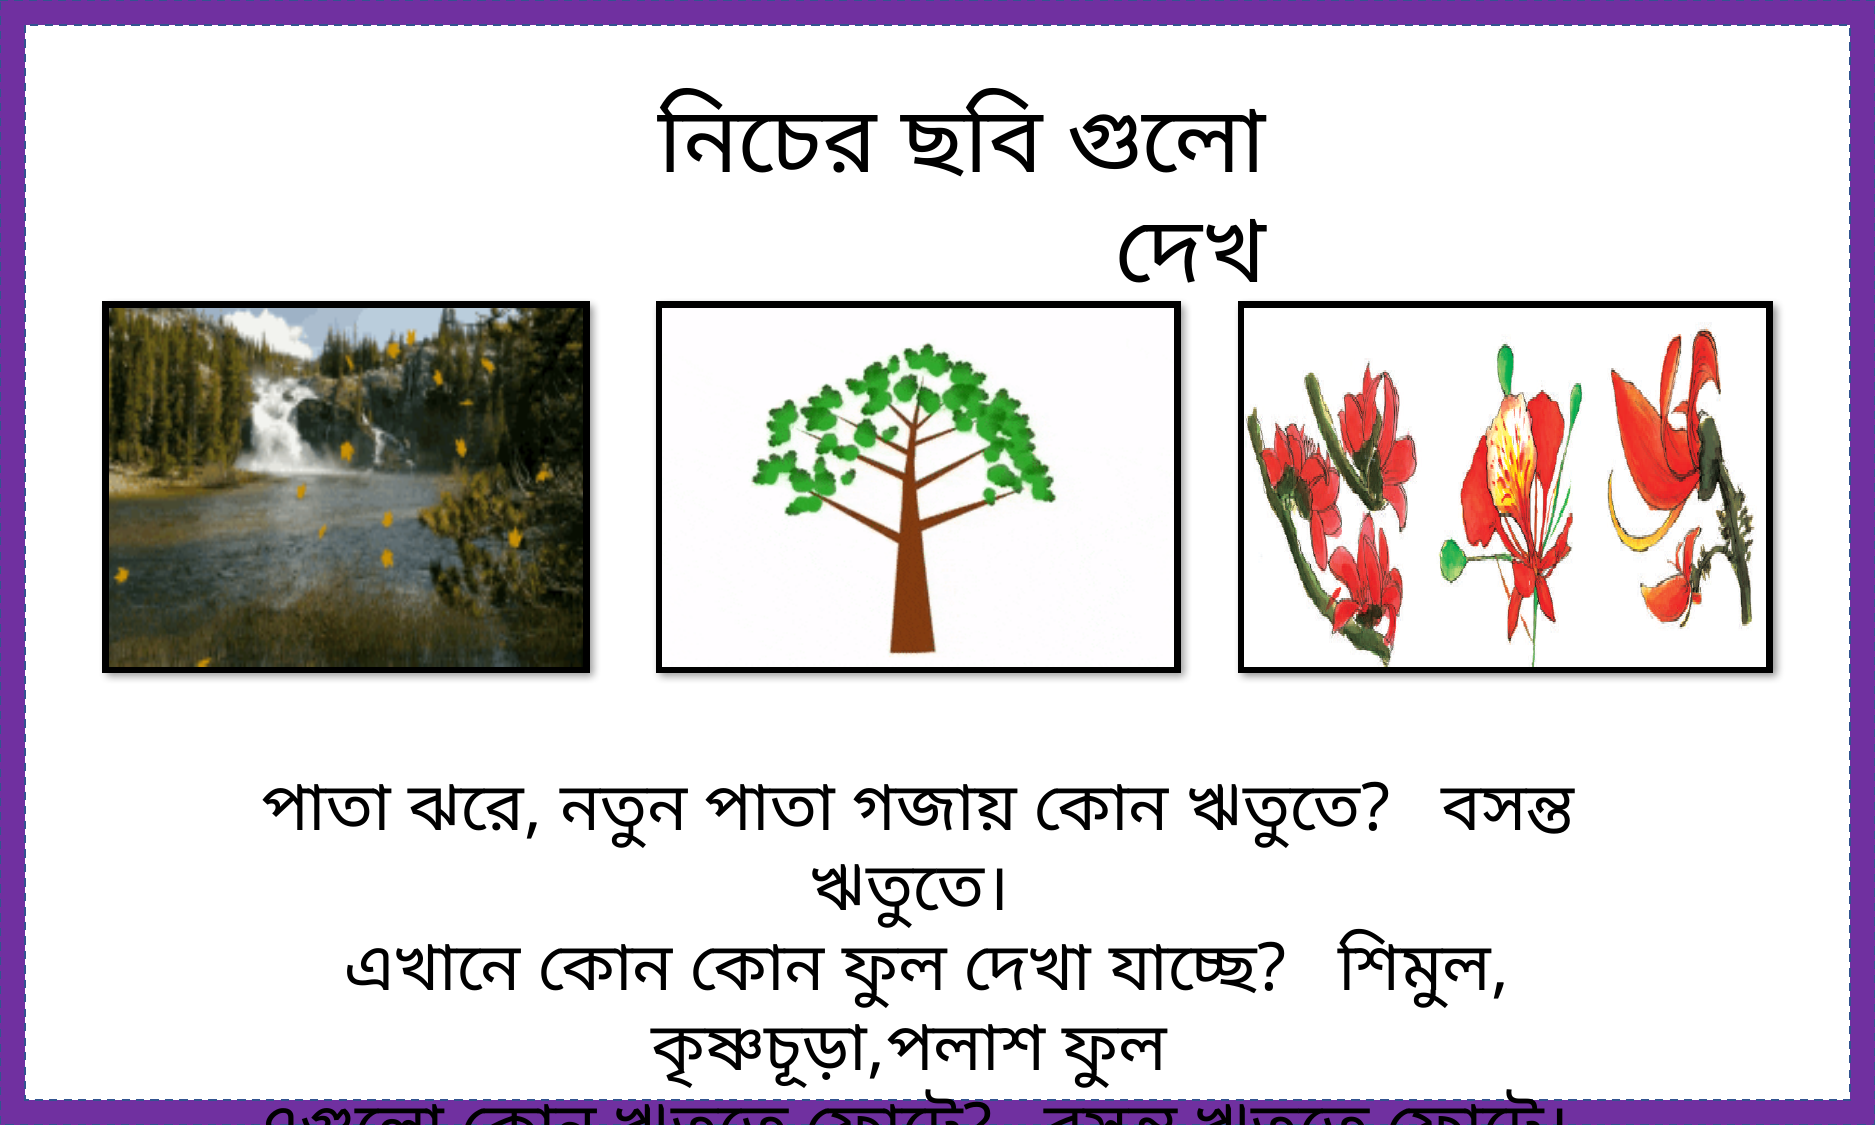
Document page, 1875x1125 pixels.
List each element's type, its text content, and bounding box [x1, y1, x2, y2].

picture [1243, 307, 1767, 667]
text_box পাতা ঝরে, নতুন পাতা গজায় কোন ঋতুতে? বসন্ত ঋতুতে। এখানে কোন কোন ফুল দেখা যাচ্ছে? শিমুল, কৃষ্ণচূড়া,পলাশ ফুল এগুলো কোন ঋতুতে ফোটে? বসন্ত ঋতুতে ফোটে। [221, 756, 1615, 1125]
picture [661, 307, 1175, 667]
text_box নিচের ছবি গুলো দেখ [555, 73, 1281, 308]
picture [108, 307, 584, 667]
